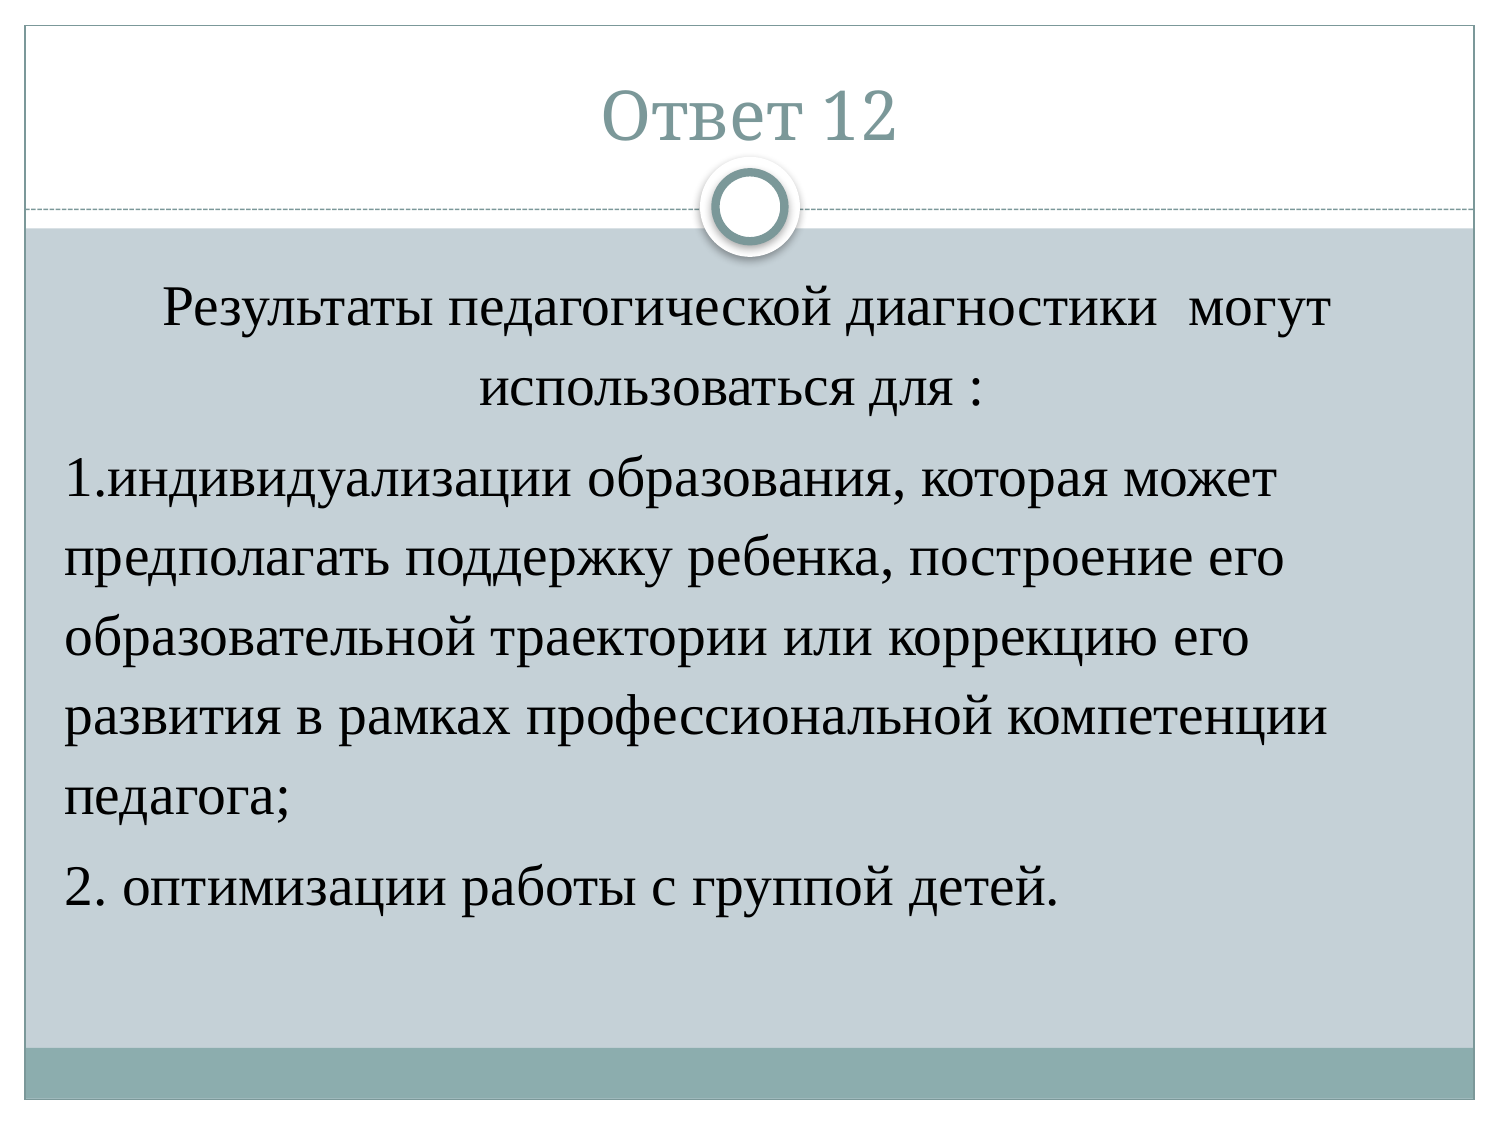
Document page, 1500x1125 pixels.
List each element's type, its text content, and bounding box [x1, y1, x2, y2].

title Ответ 12 [49, 37, 1450, 162]
list Результаты педагогической диагностики могут использоваться для : 1.индивидуализации образования, которая может предполагать поддержку ребенка, построение его образовательной траектории или коррекцию его развития в рамках профессиональной компетенции педагога; 2. оптимизации работы с группой детей. [49, 250, 1445, 1001]
